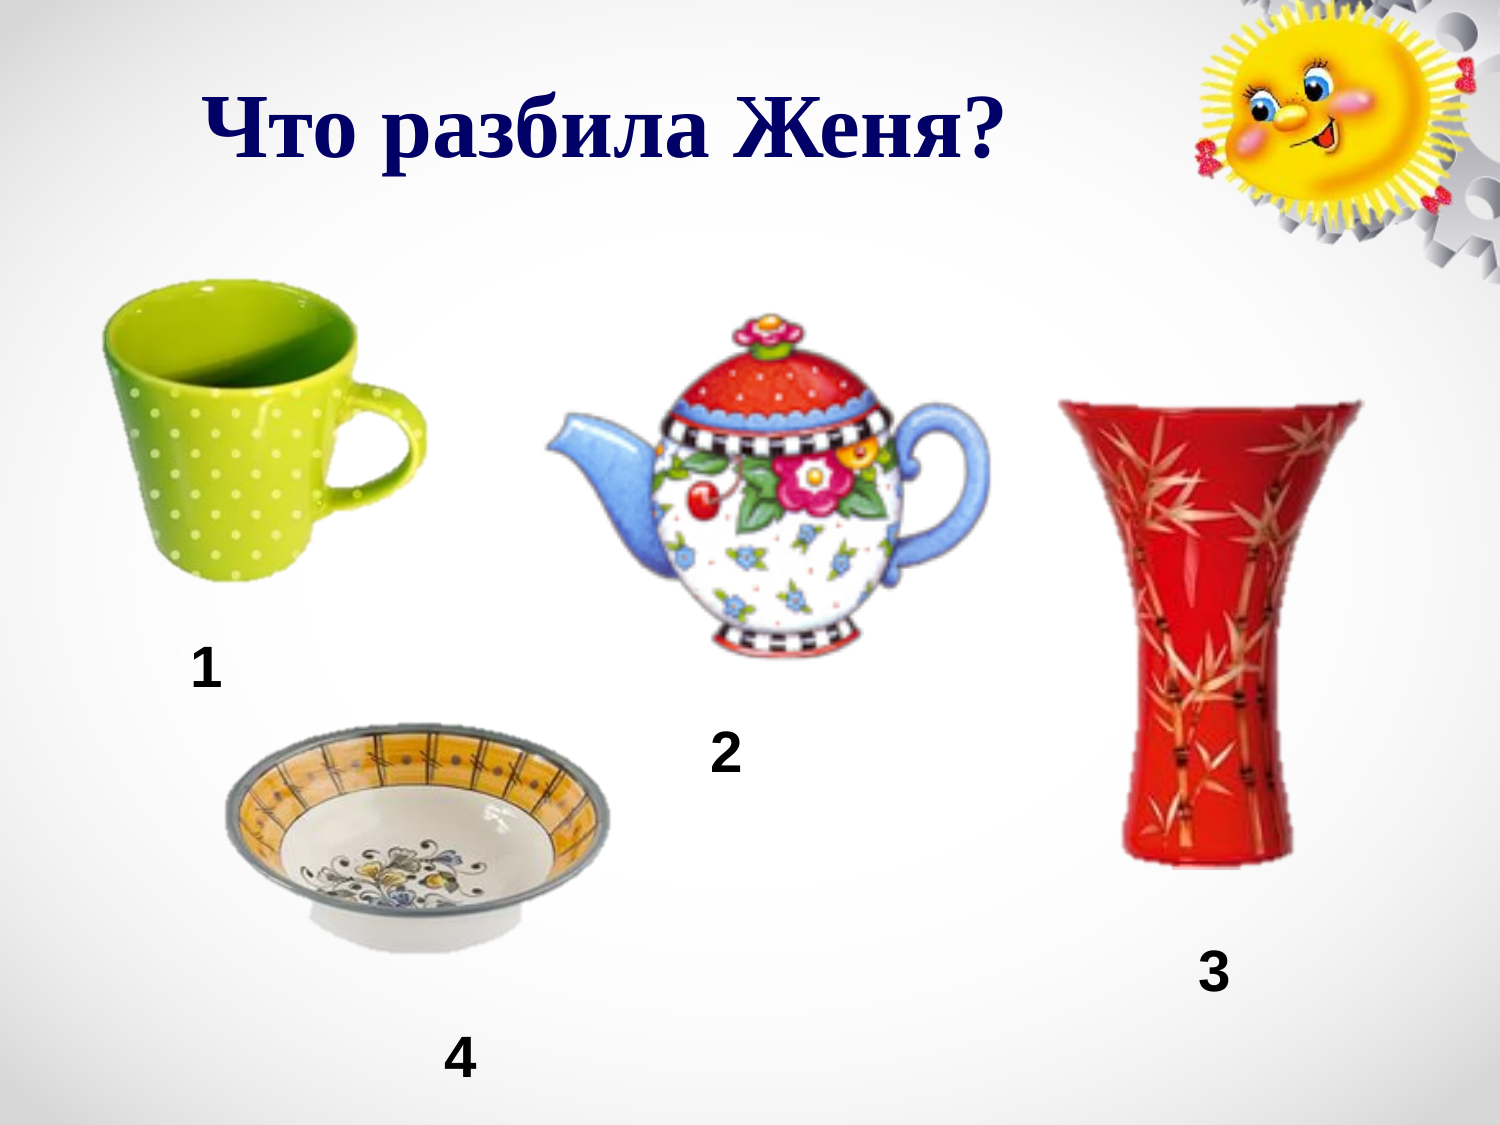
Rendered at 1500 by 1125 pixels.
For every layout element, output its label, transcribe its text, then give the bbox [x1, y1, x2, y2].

text_box Что разбила Женя? [186, 58, 1025, 183]
text_box 2 [668, 740, 786, 792]
text_box 4 [429, 1011, 548, 1097]
text_box 3 [1127, 925, 1246, 1011]
text_box 1 [147, 621, 266, 707]
picture [0, 0, 1500, 1125]
